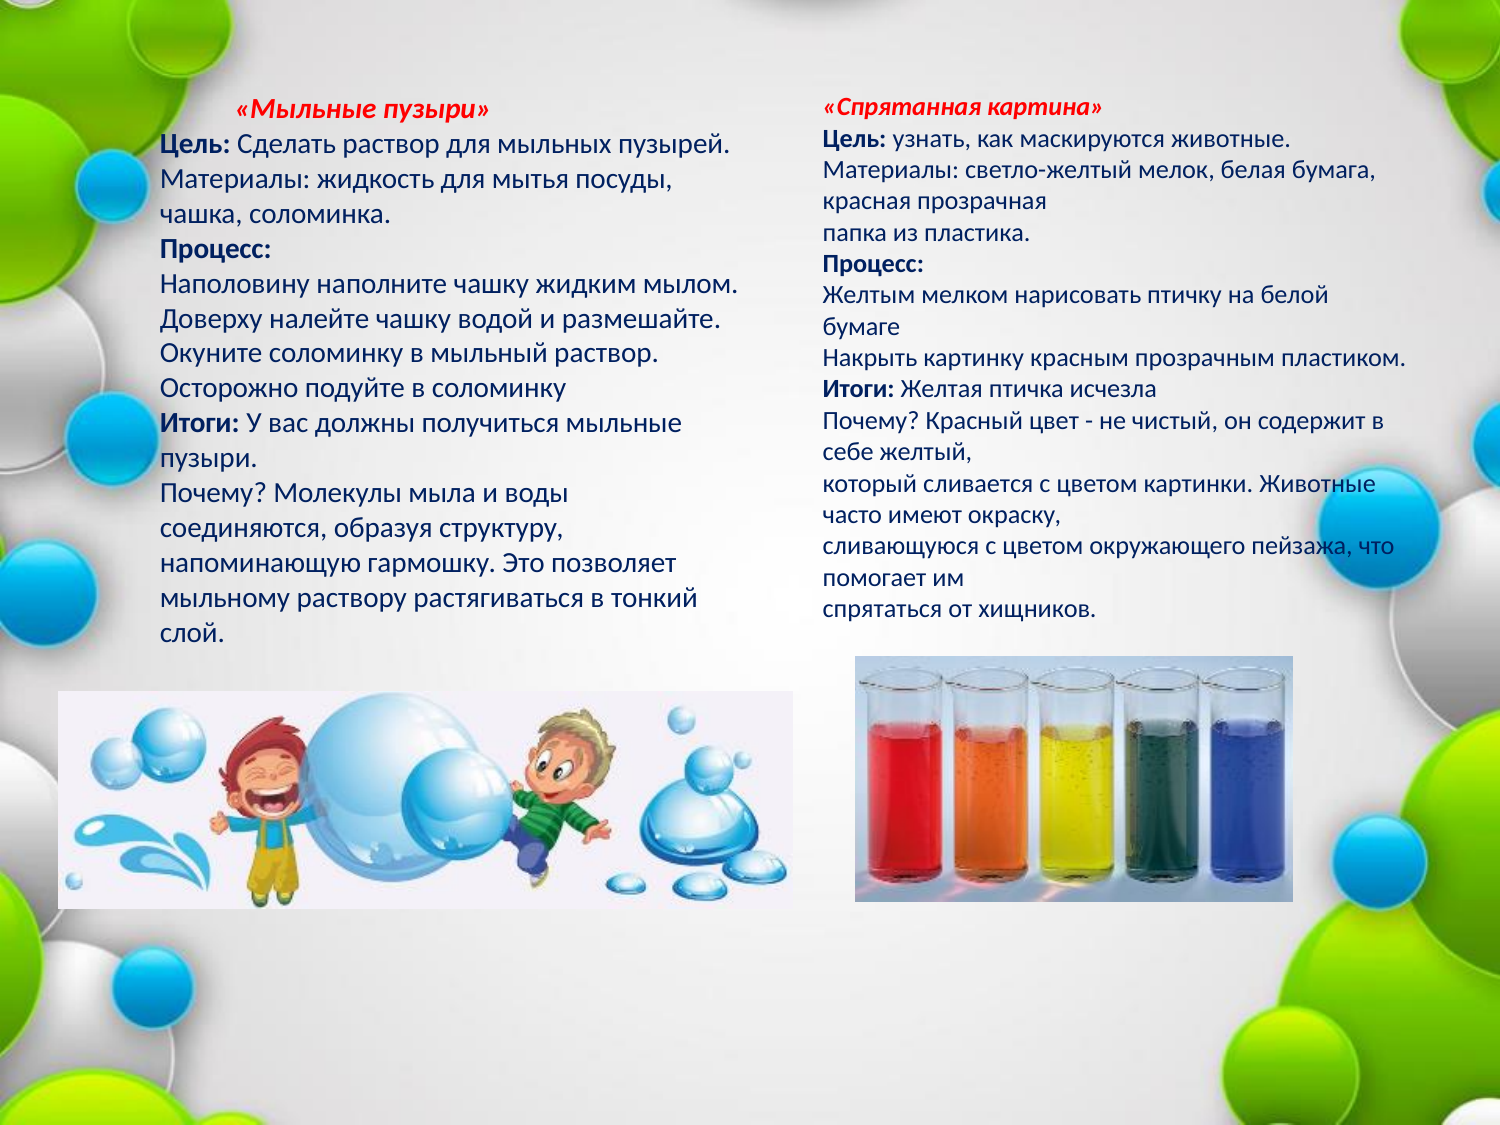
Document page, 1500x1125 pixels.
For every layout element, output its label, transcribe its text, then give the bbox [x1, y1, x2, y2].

list «Мыльные пузыри» Цель: Сделать раствор для мыльных пузырей. Материалы: жидкость для мытья посуды, чашка, соломинка. Процесс: Наполовину наполните чашку жидким мылом. Доверху налейте чашку водой и размешайте. Окуните соломинку в мыльный раствор. Осторожно подуйте в соломинку Итоги: У вас должны получиться мыльные пузыри. Почему? Молекулы мыла и воды соединяются, образуя структуру, напоминающую гармошку. Это позволяет мыльному раствору растягиваться в тонкий слой. [93, 82, 757, 689]
list «Спрятанная картина» Цель: узнать, как маскируются животные. Материалы: светло-желтый мелок, белая бумага, красная прозрачная папка из пластика. Процесс: Желтым мелком нарисовать птичку на белой бумаге Накрыть картинку красным прозрачным пластиком. Итоги: Желтая птичка исчезла Почему? Красный цвет - не чистый, он содержит в себе желтый, который сливается с цветом картинки. Животные часто имеют окраску, сливающуюся с цветом окружающего пейзажа, что помогает им спрятаться от хищников. [761, 82, 1425, 692]
picture [0, 0, 1500, 1125]
